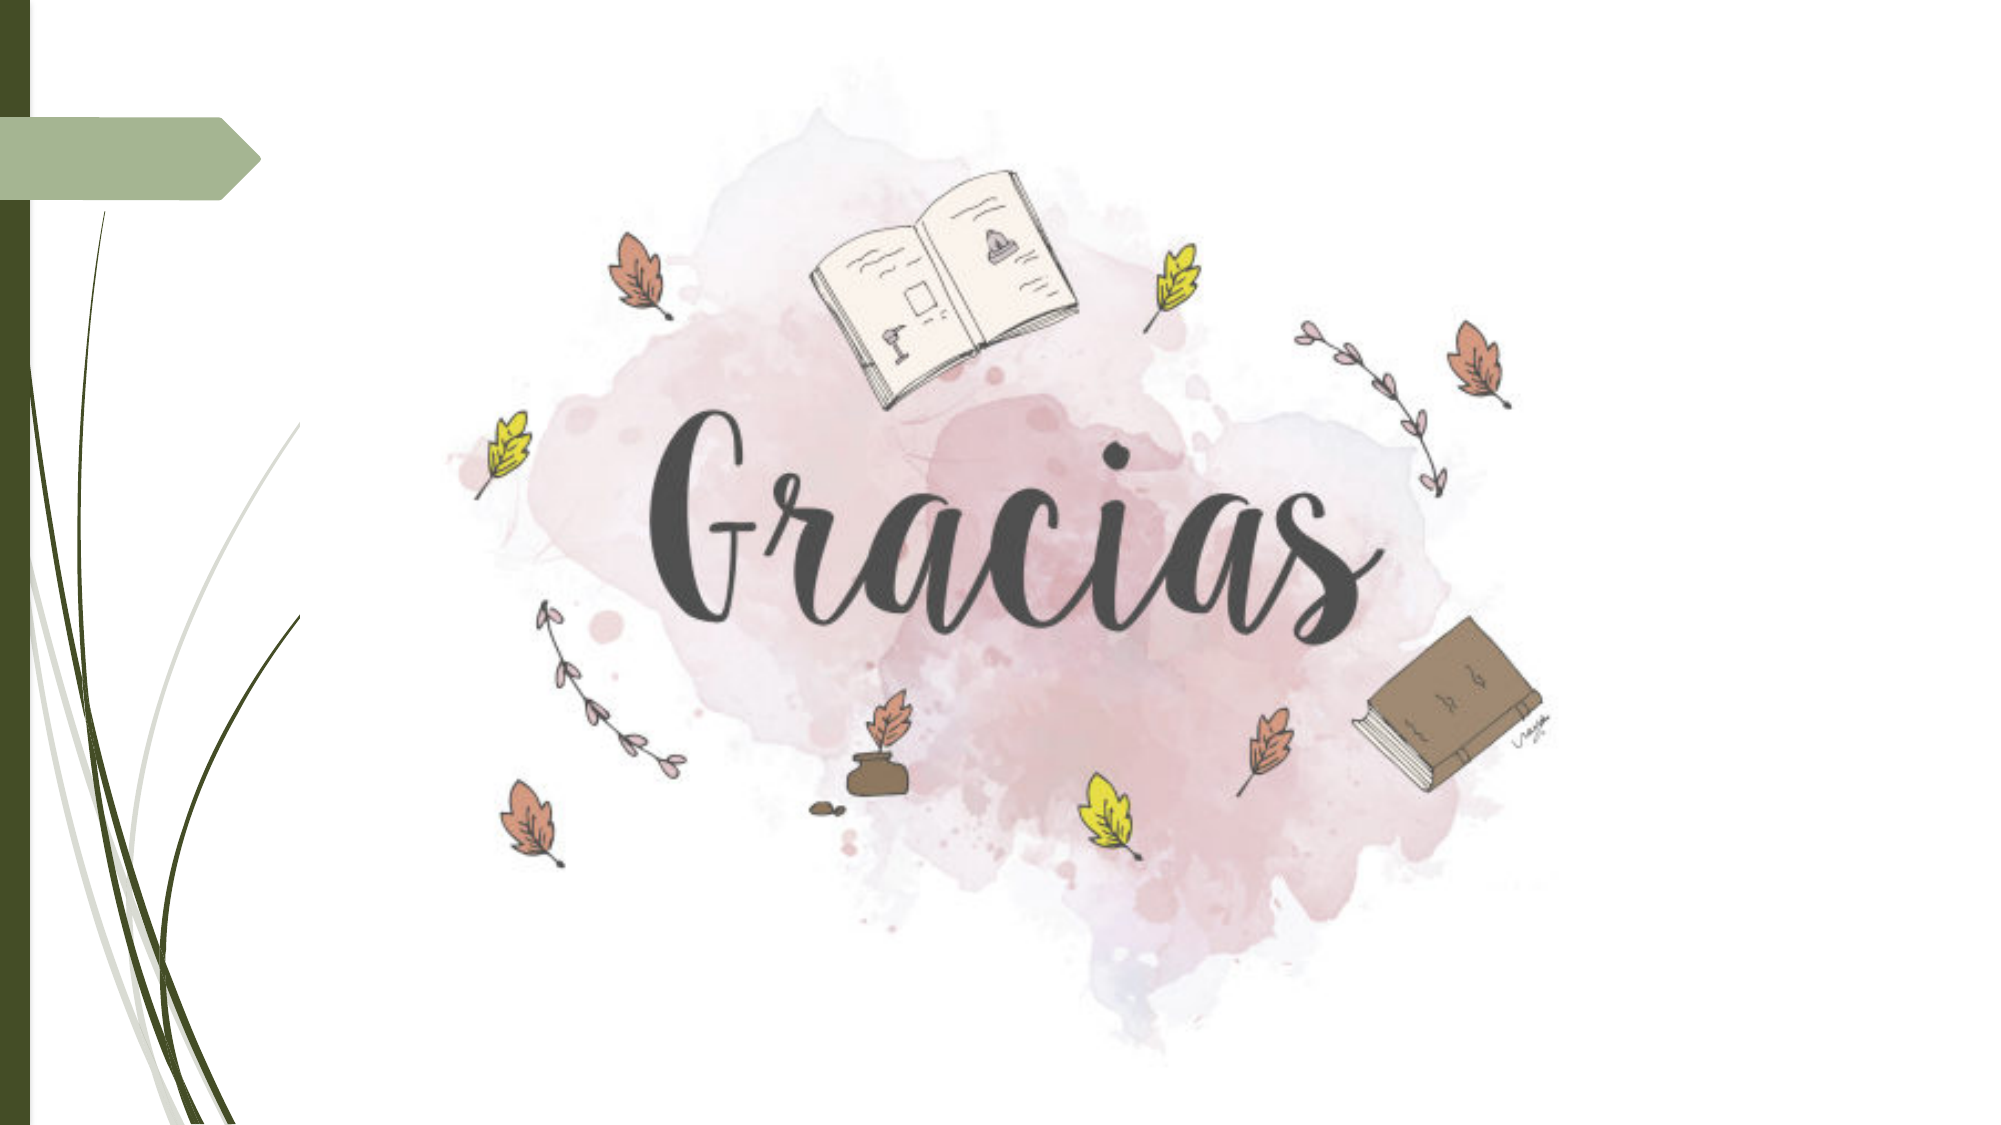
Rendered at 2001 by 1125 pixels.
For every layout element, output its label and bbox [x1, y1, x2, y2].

picture [300, 40, 1718, 1092]
